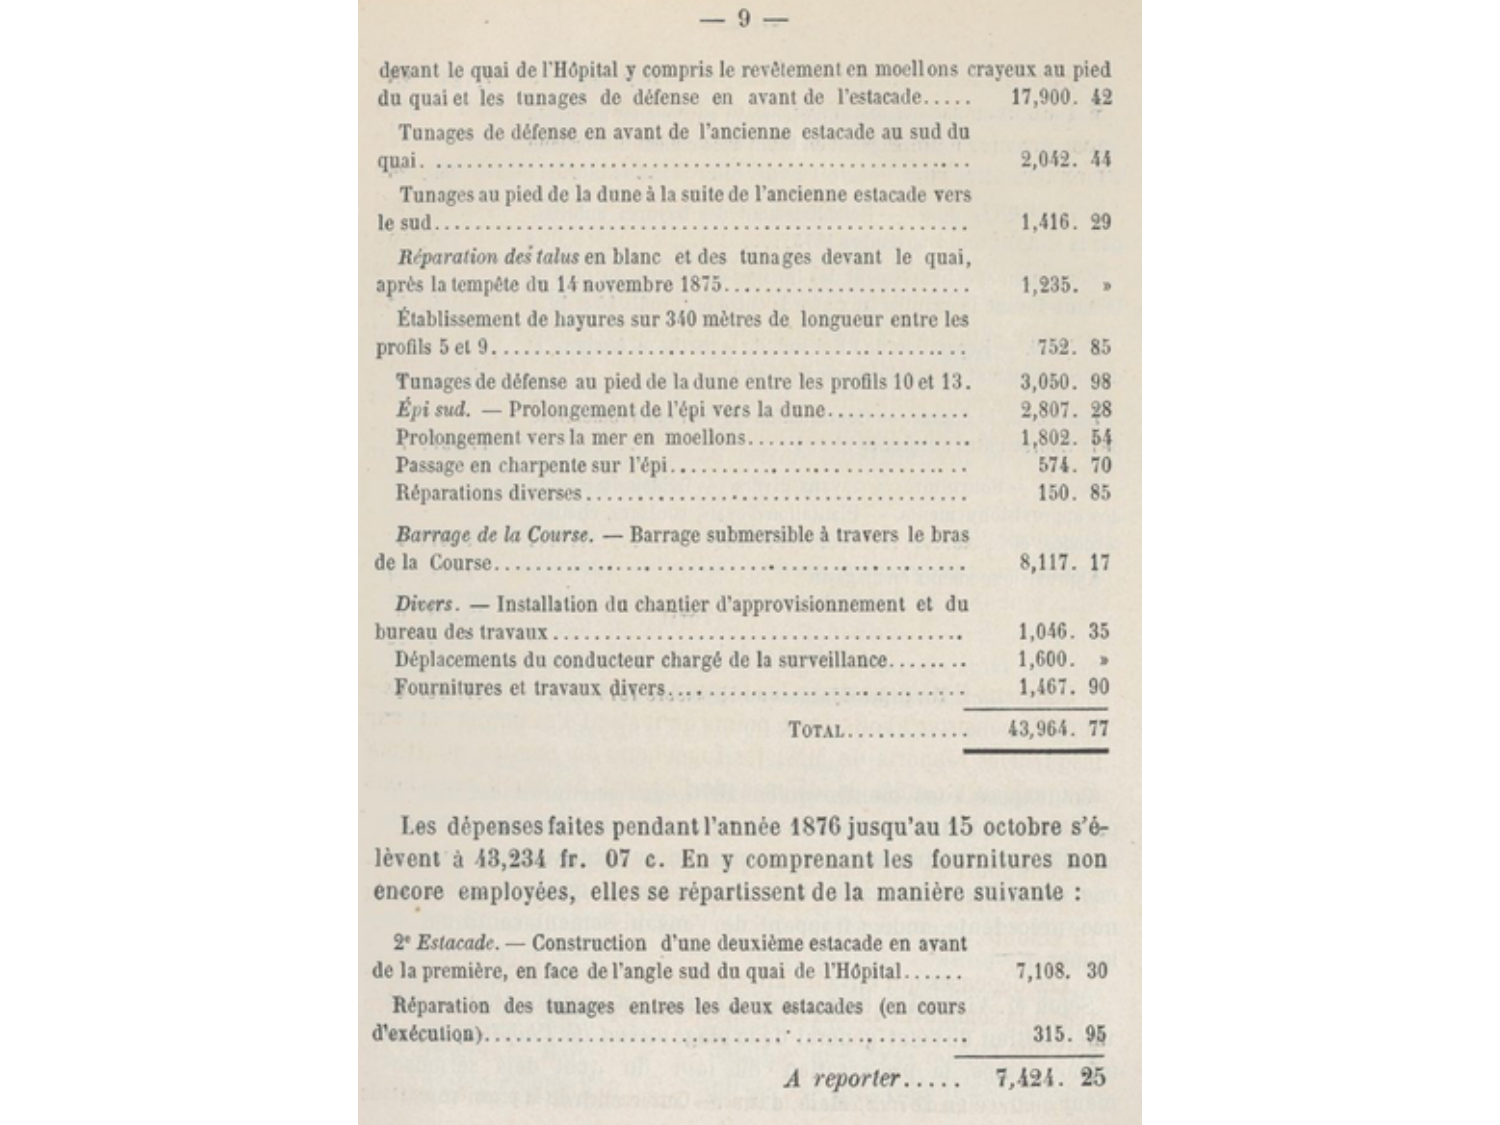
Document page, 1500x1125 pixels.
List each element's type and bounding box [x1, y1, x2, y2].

picture [358, 0, 1142, 1125]
